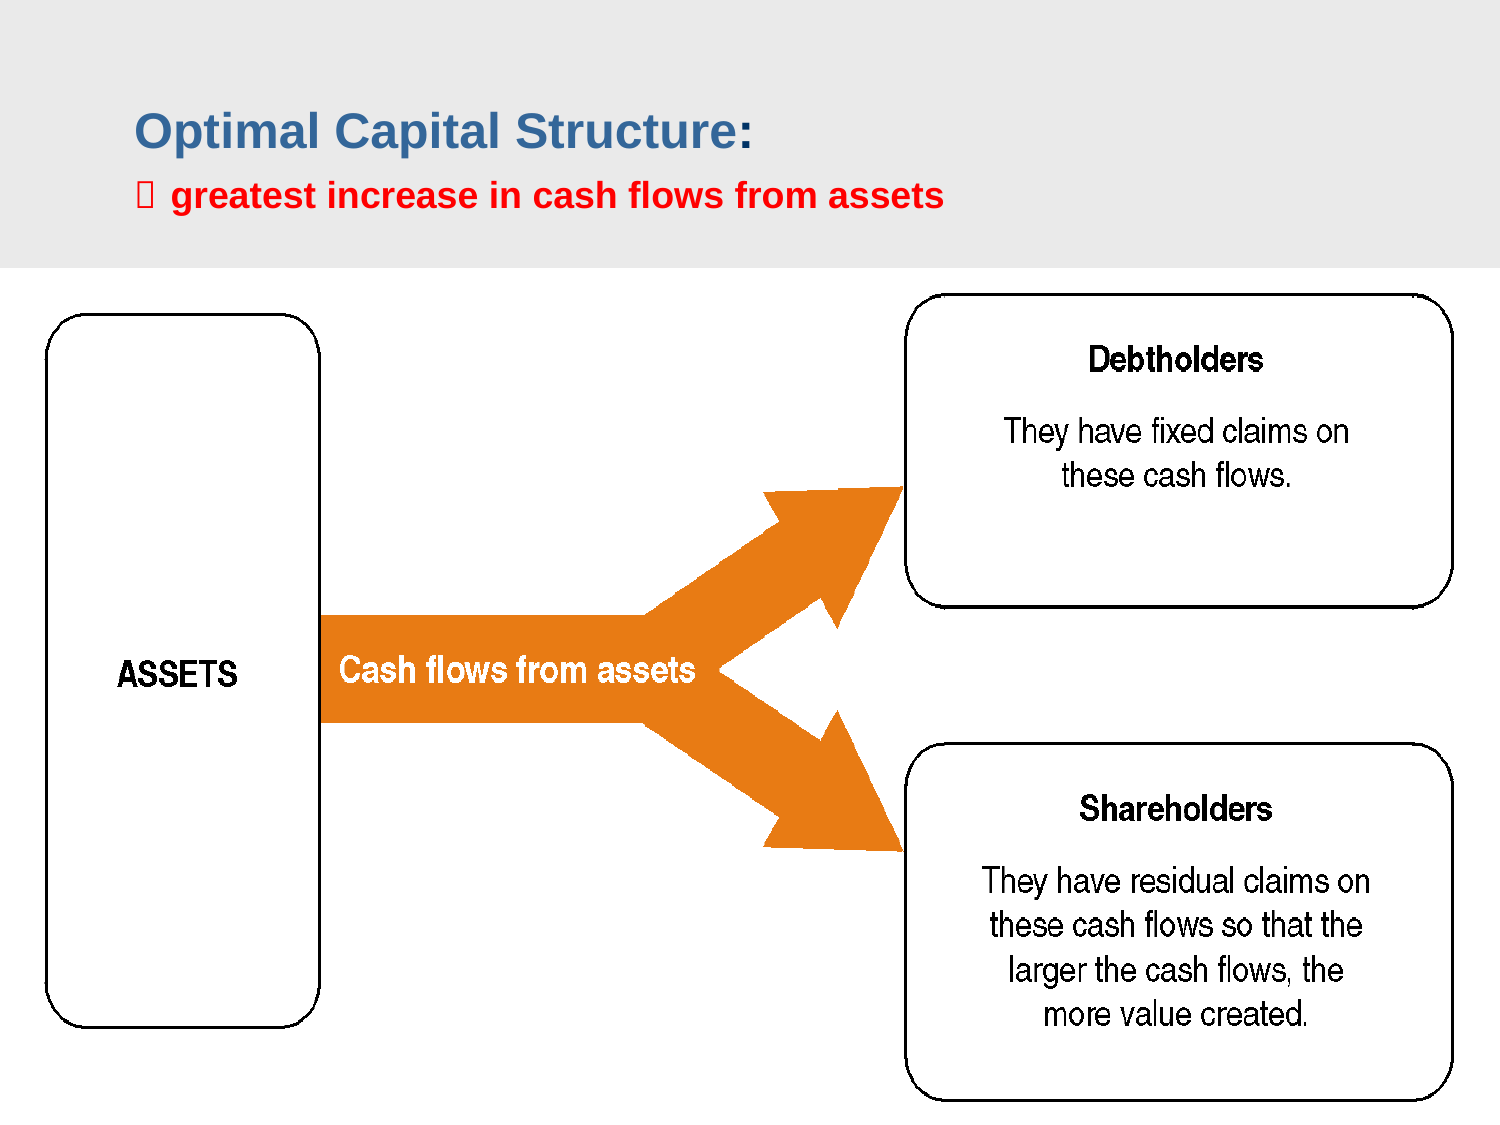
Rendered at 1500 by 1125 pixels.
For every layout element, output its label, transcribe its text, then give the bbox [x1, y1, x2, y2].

title Optimal Capital Structure:  greatest increase in cash flows from assets [118, 90, 1459, 227]
picture [0, 268, 1500, 1125]
